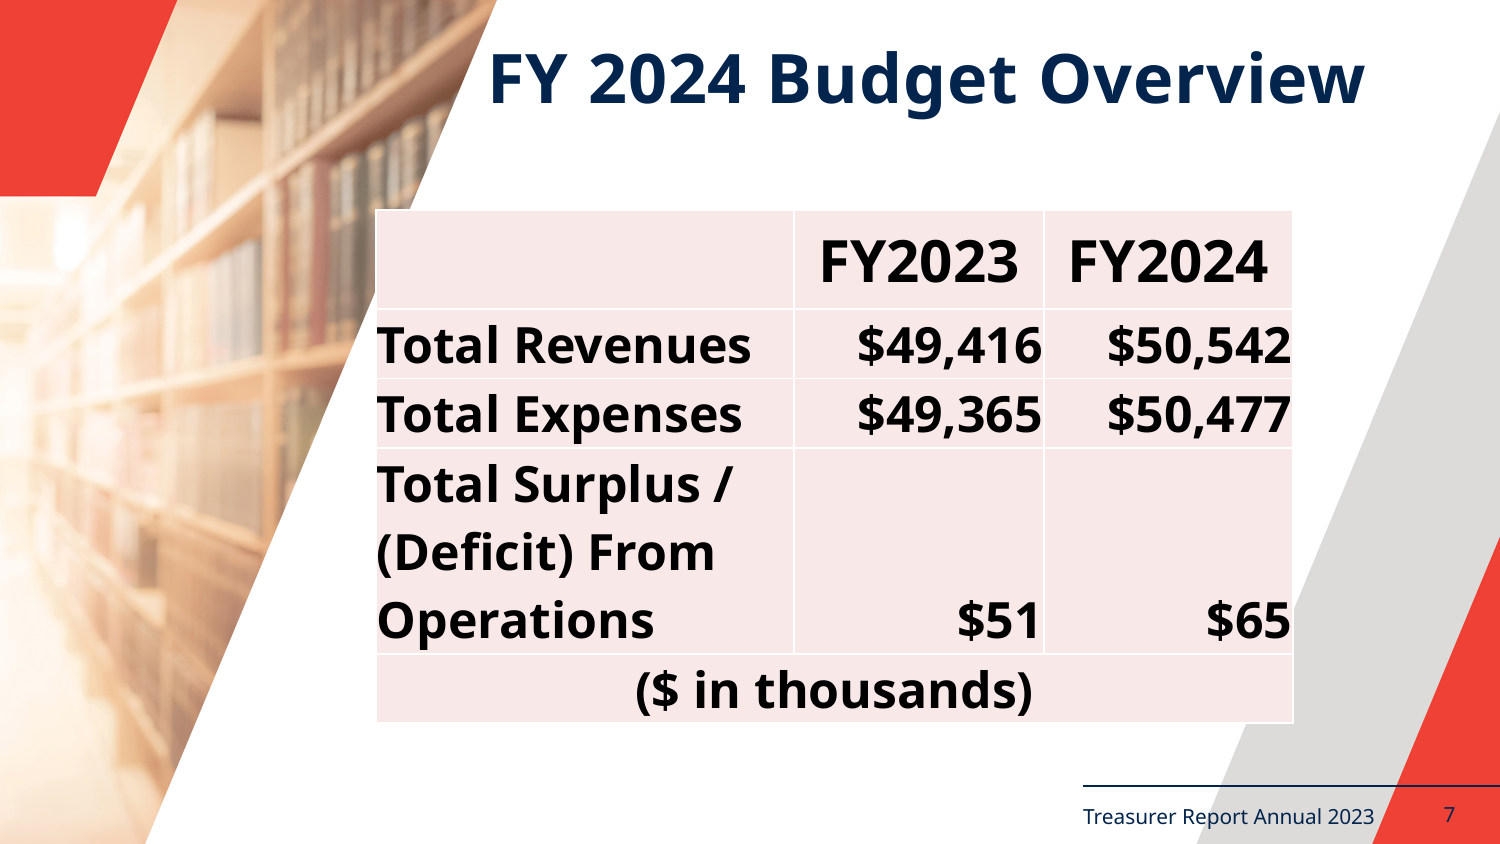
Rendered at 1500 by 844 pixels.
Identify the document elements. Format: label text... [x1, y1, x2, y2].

picture [0, 0, 1500, 844]
table_cell $50,477 [1045, 379, 1292, 447]
table_cell $49,365 [795, 379, 1043, 447]
table_header FY2024 [1045, 211, 1292, 308]
table_cell ($ in thousands) [377, 655, 1292, 722]
table_header [377, 211, 793, 308]
table_cell $50,542 [1045, 310, 1292, 378]
table_header FY2023 [795, 211, 1043, 308]
slide_number 7 [1398, 788, 1500, 844]
table_cell Total Revenues [377, 310, 793, 378]
table_cell $49,416 [795, 310, 1043, 378]
table_cell Total Expenses [377, 379, 793, 447]
title FY 2024 Budget Overview [487, 37, 1425, 126]
table_cell Total Surplus / (Deficit) From Operations [377, 449, 793, 653]
table_cell $65 [1045, 449, 1292, 653]
table_cell $51 [795, 449, 1043, 653]
